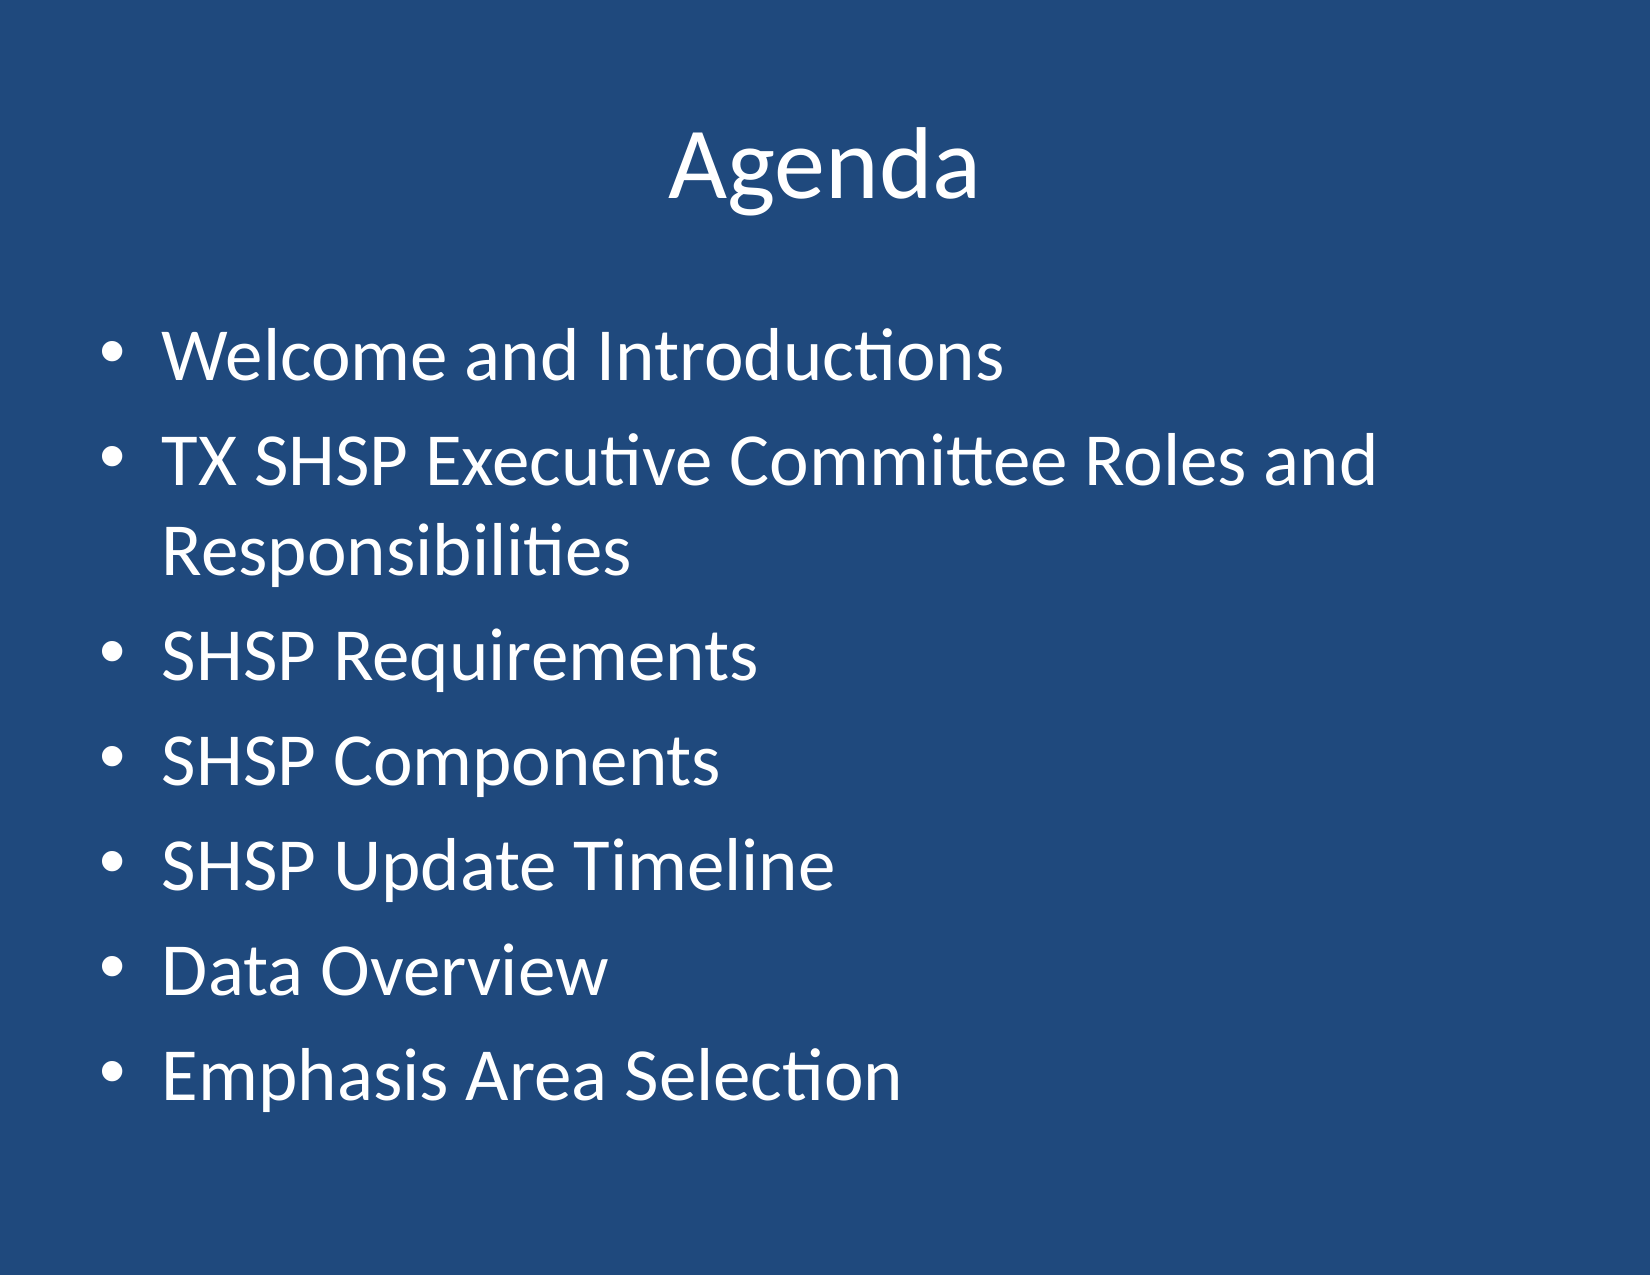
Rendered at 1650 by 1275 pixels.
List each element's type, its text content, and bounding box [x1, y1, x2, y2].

title Agenda [82, 51, 1568, 264]
list Welcome and Introductions TX SHSP Executive Committee Roles and Responsibilities SHSP Requirements SHSP Components SHSP Update Timeline Data Overview Emphasis Area Selection [82, 297, 1568, 1139]
